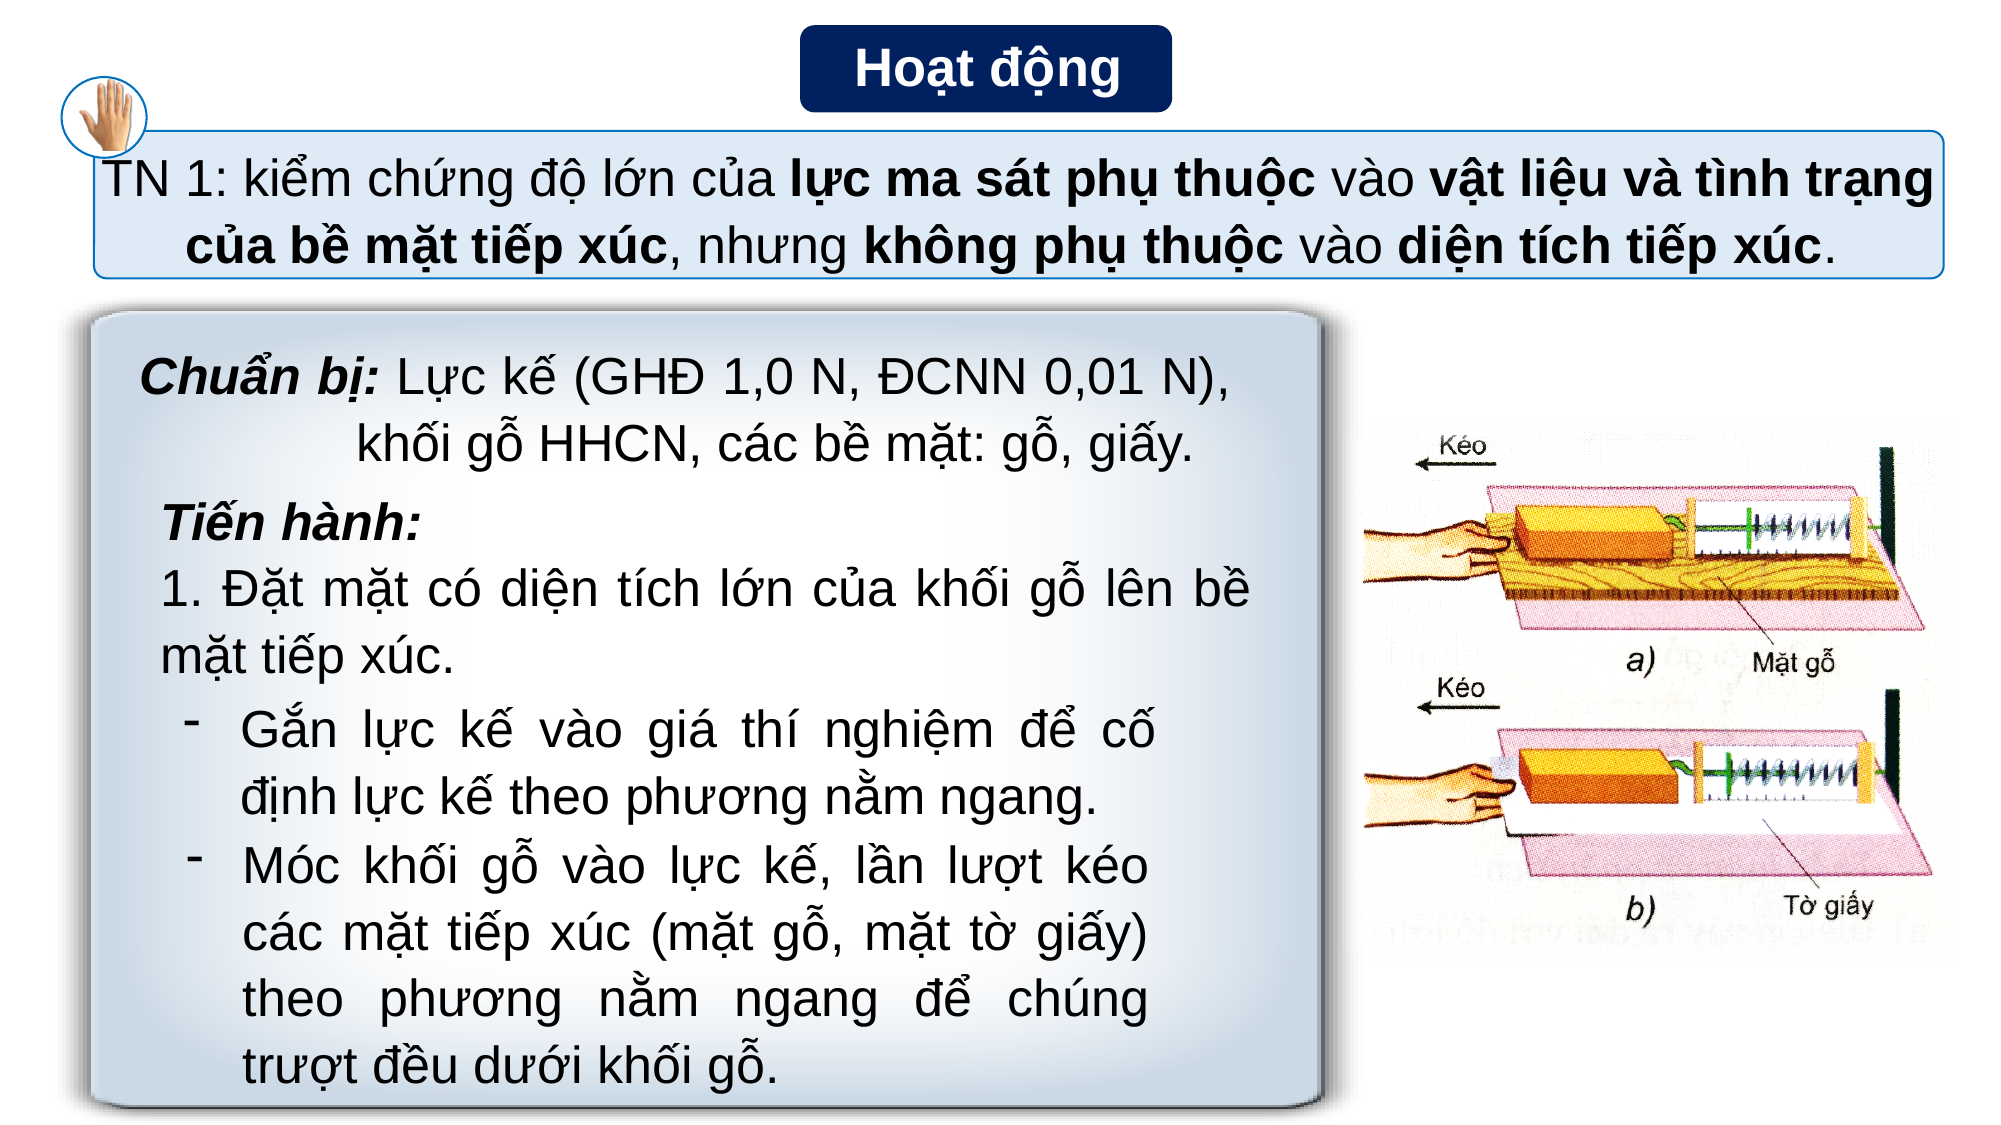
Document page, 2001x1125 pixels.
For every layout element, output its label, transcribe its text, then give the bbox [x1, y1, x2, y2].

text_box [799, 25, 1173, 113]
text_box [61, 76, 147, 158]
text_box TN 1: kiểm chứng độ lớn của lực ma sát phụ thuộc vào vật liệu và tình trạng của bề mặt tiếp xúc, nhưng không phụ thuộc vào diện tích tiếp xúc. [85, 133, 1953, 282]
text_box [147, 129, 1940, 133]
picture [54, 296, 1959, 1125]
